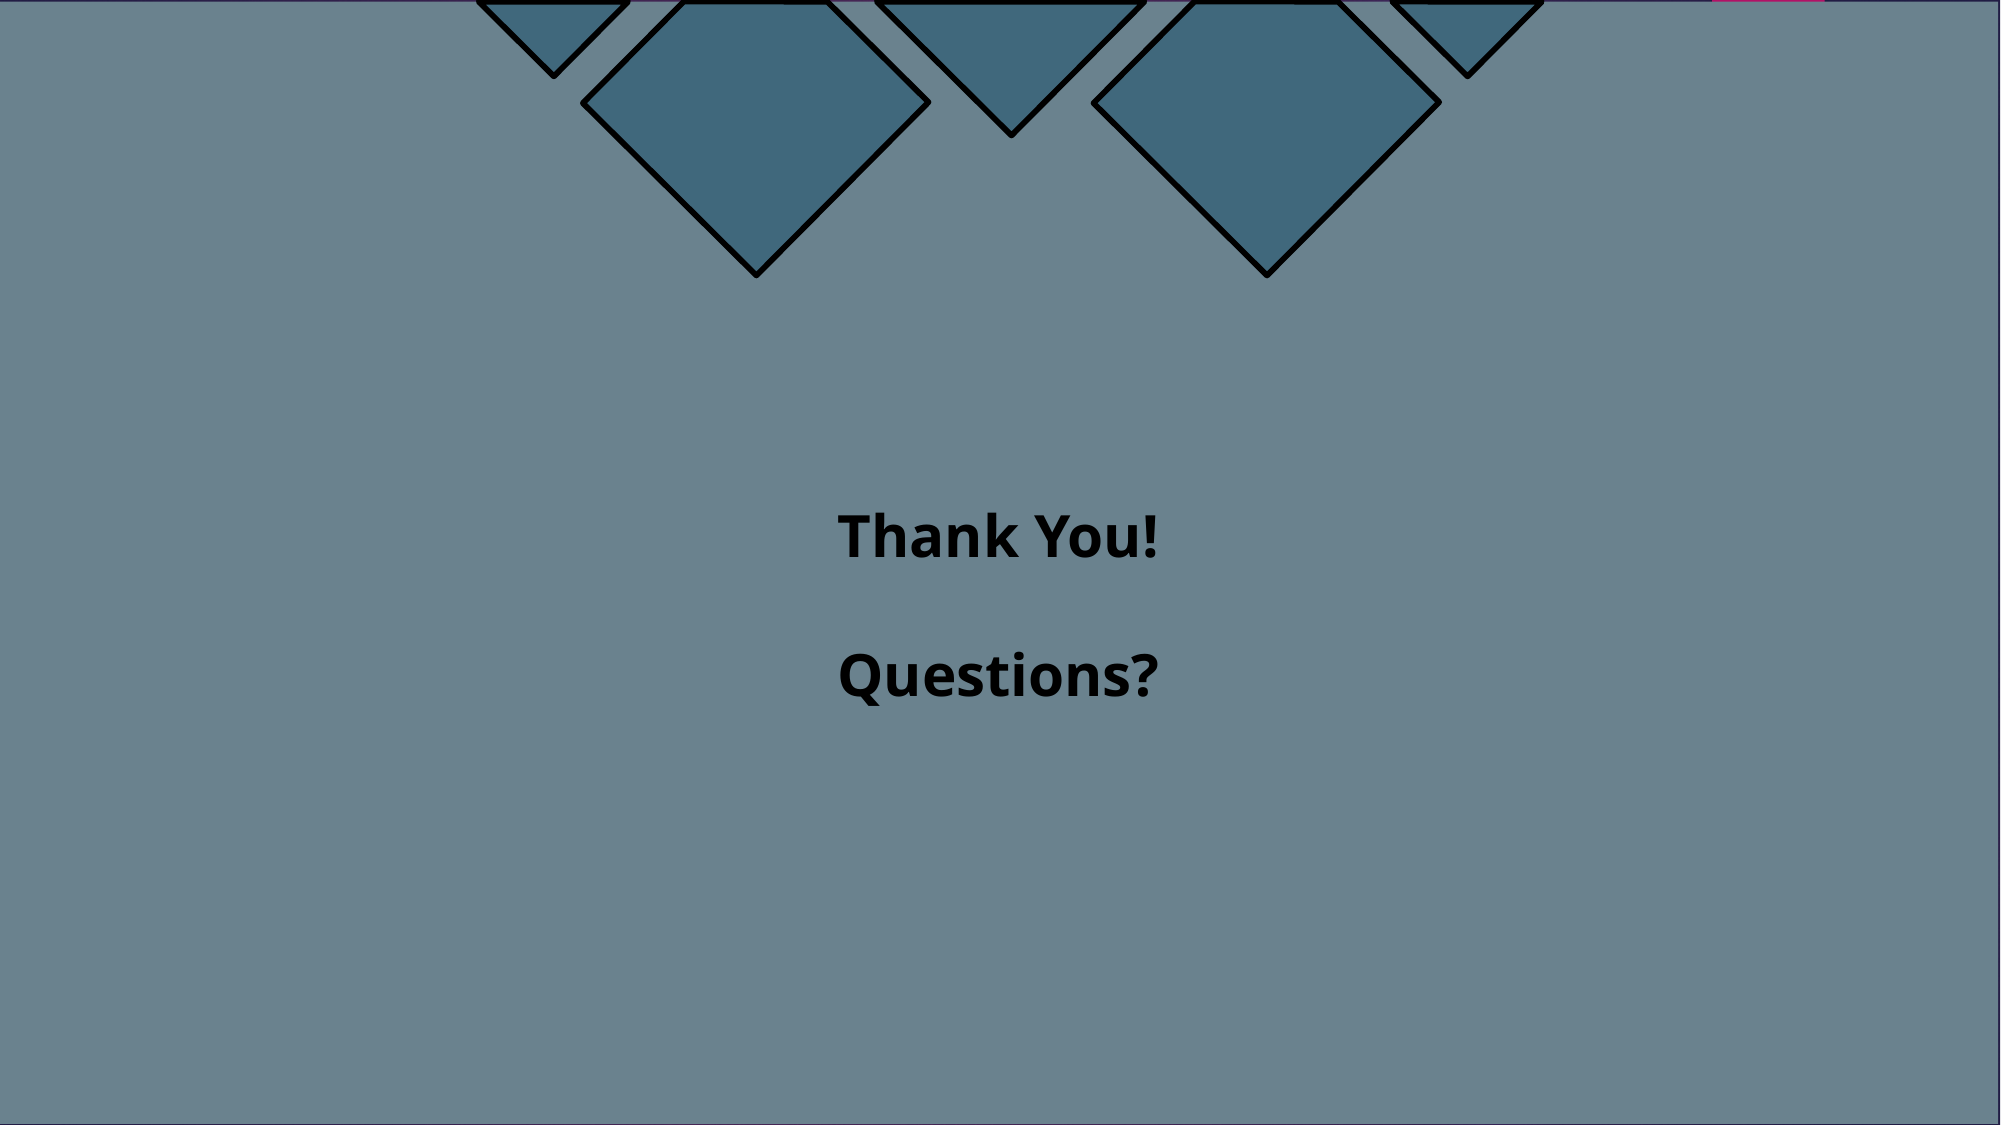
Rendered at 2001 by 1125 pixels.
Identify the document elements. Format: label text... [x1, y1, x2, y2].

text_box Thank You! Questions? [822, 421, 1175, 716]
